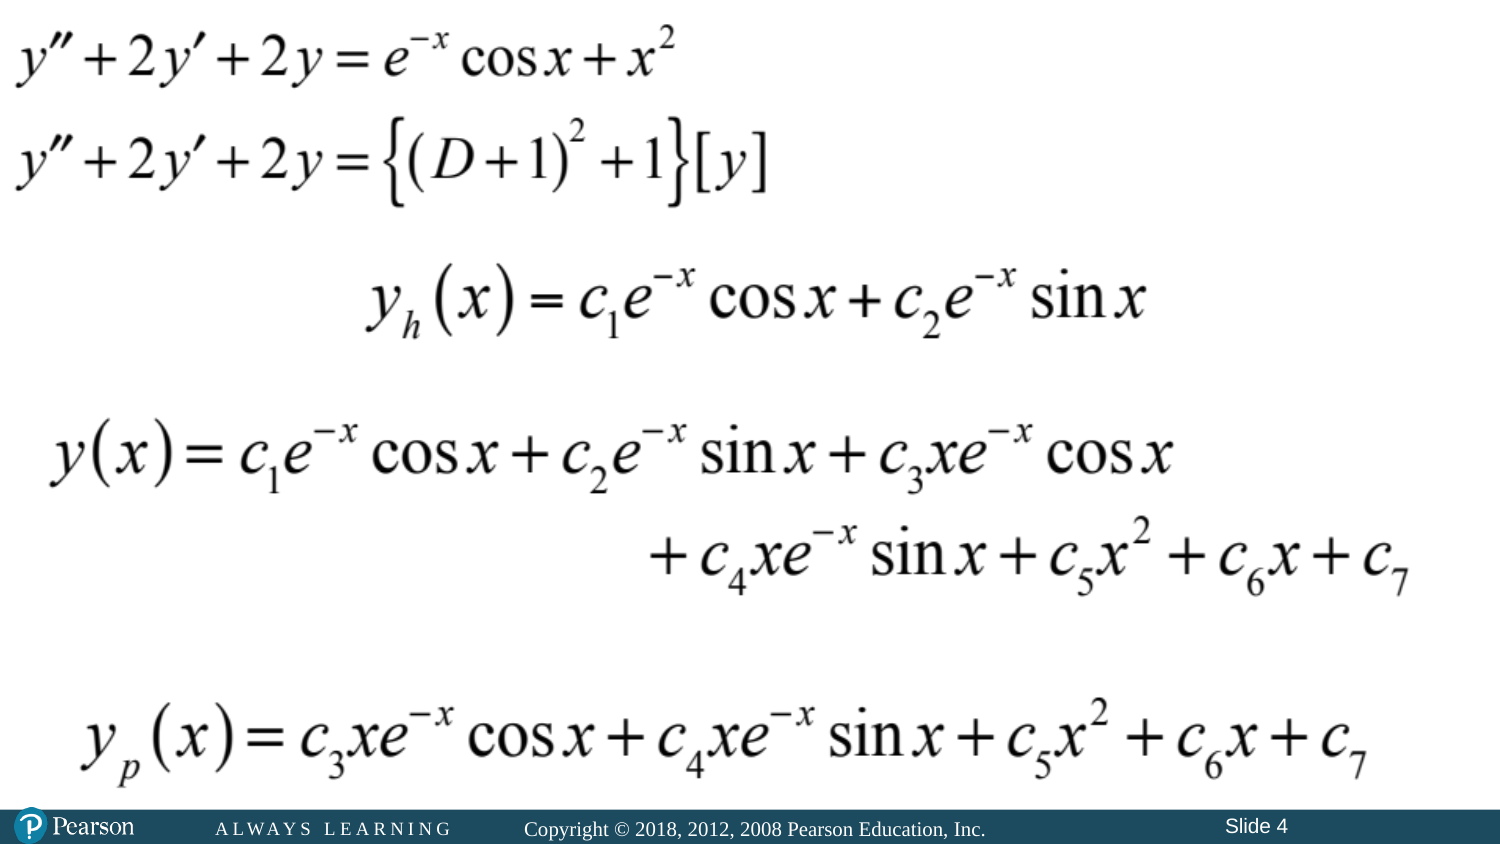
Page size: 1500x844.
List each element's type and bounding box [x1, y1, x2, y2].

text_box [12, 12, 768, 211]
picture [14, 807, 134, 844]
text_box [46, 402, 1177, 499]
text_box [77, 684, 1370, 790]
text_box [640, 503, 1413, 600]
text_box [361, 246, 1148, 343]
